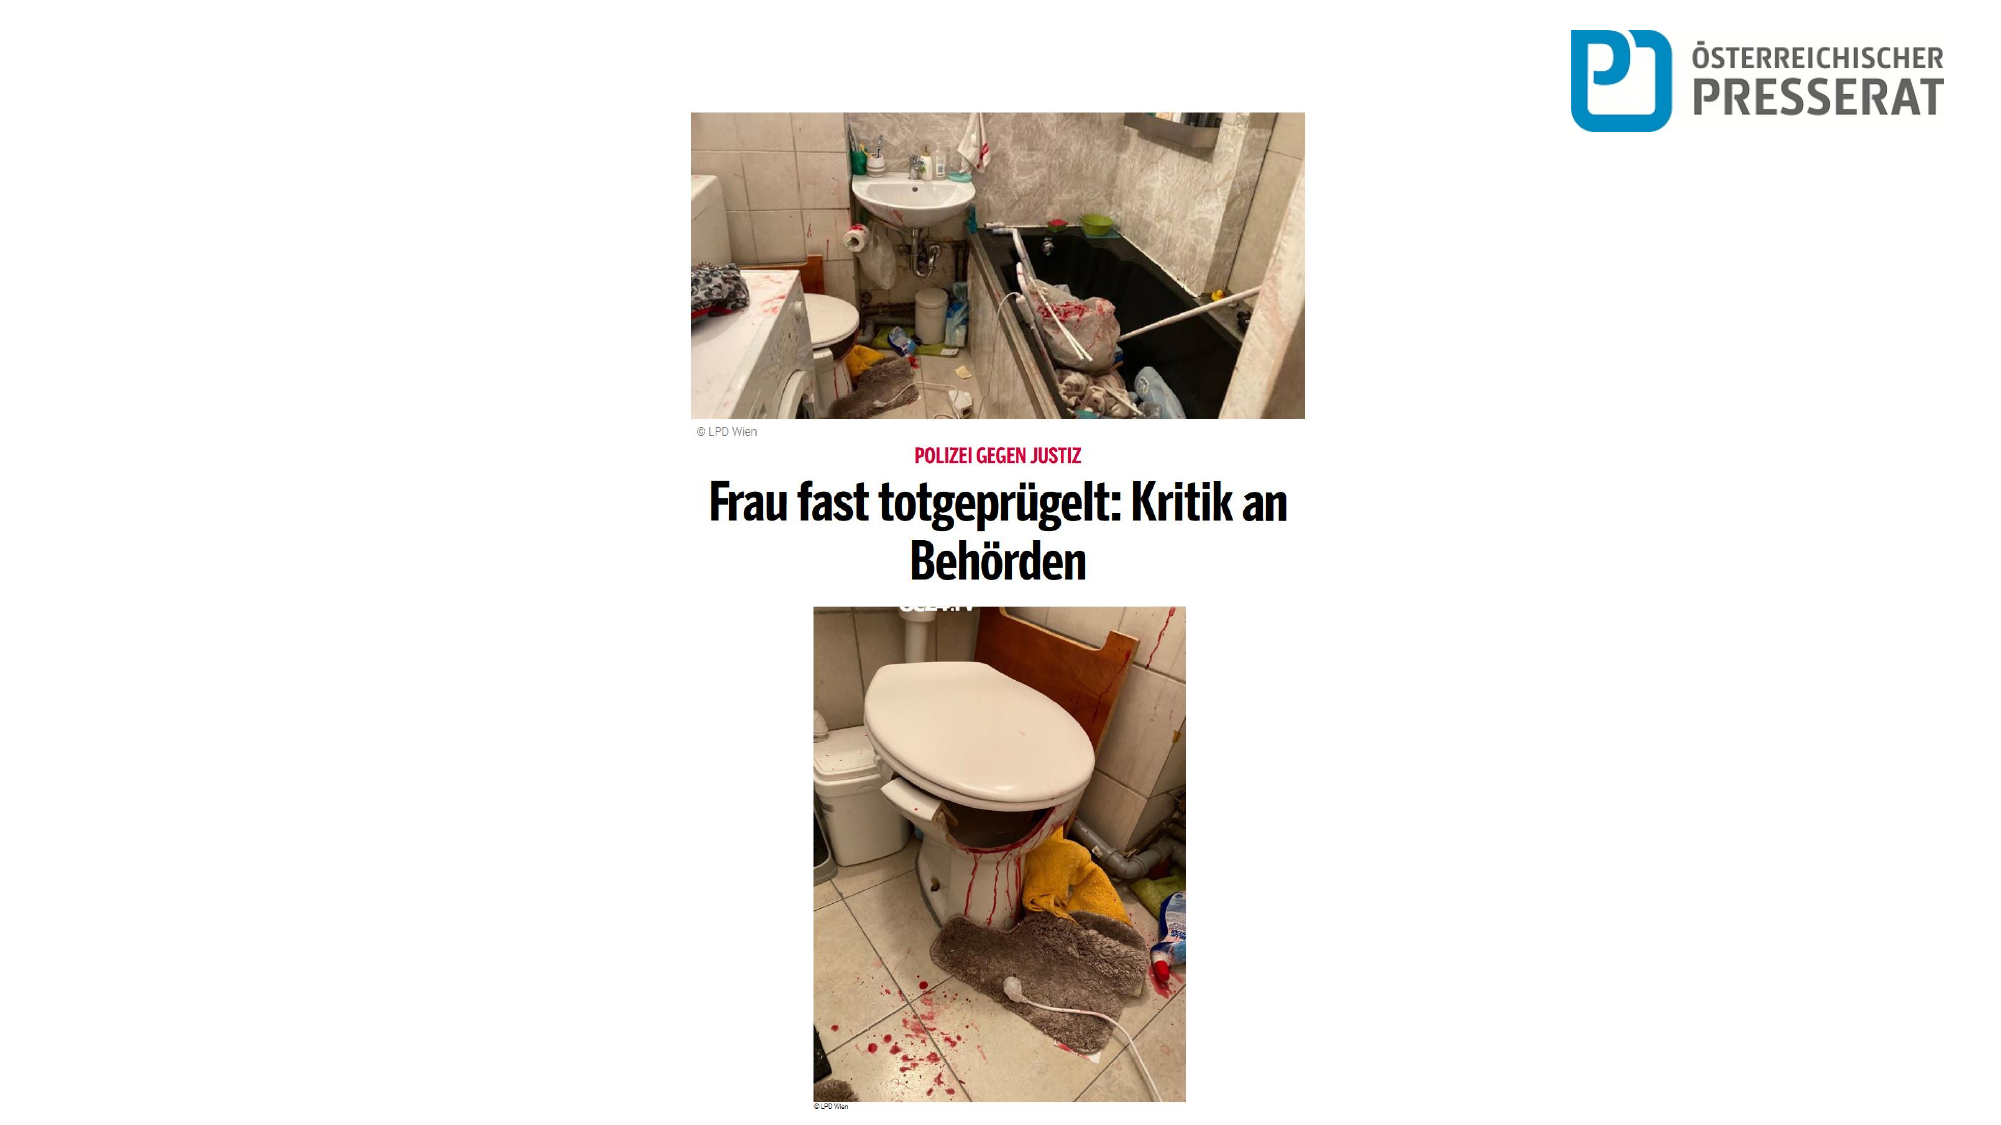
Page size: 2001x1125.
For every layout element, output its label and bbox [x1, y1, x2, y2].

picture [1571, 113, 1592, 133]
picture [1651, 30, 1944, 133]
picture [1588, 30, 1656, 115]
picture [688, 110, 1312, 1112]
